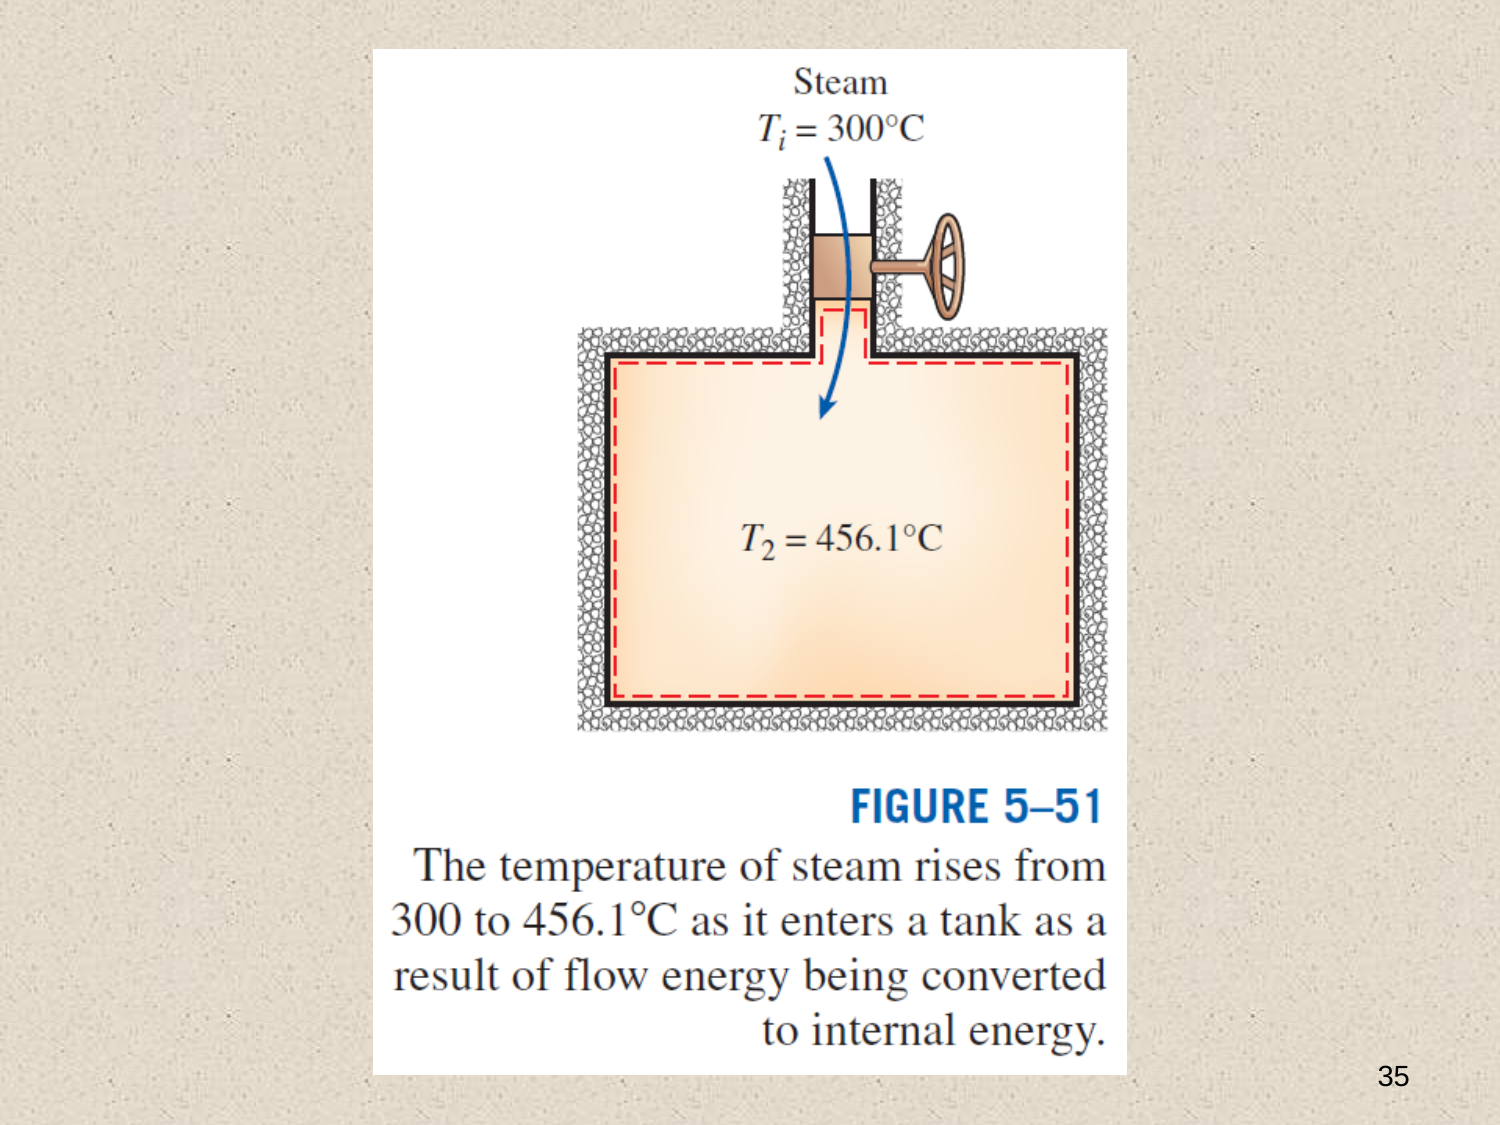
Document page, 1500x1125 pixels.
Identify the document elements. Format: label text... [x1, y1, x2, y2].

picture [0, 0, 1500, 1125]
slide_number 35 [1074, 1049, 1426, 1103]
